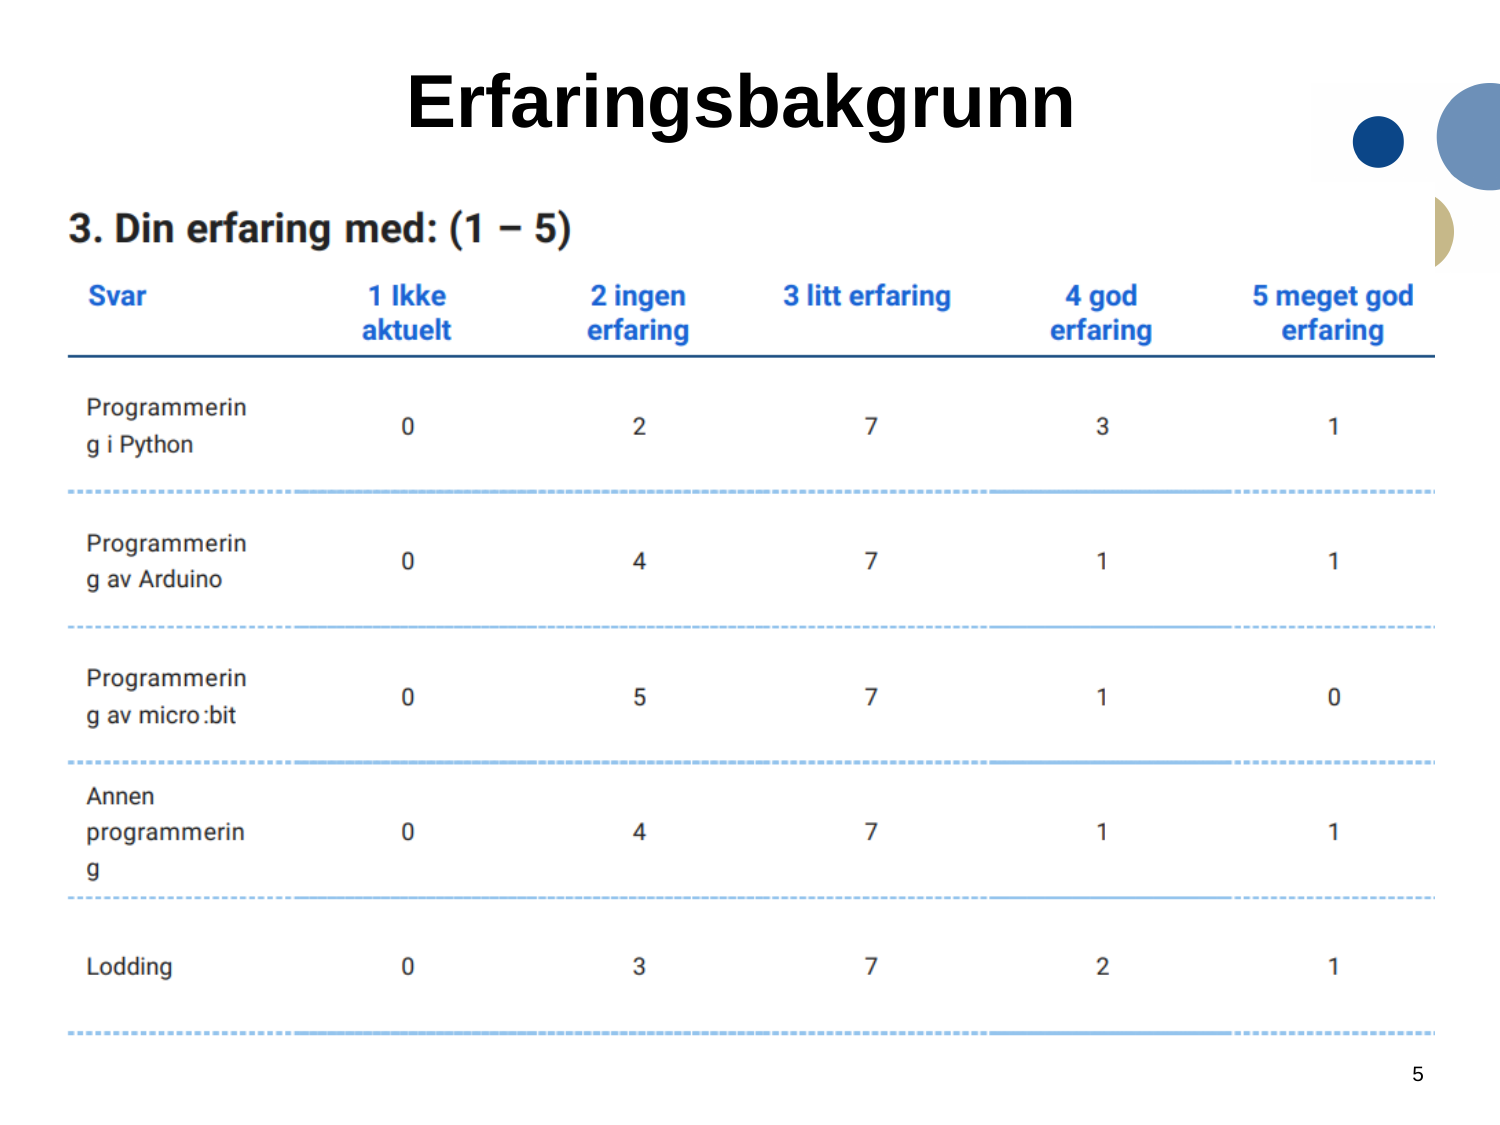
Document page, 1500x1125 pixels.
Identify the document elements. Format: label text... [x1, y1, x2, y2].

title Erfaringsbakgrunn [66, 45, 1417, 152]
picture [53, 83, 1500, 1046]
